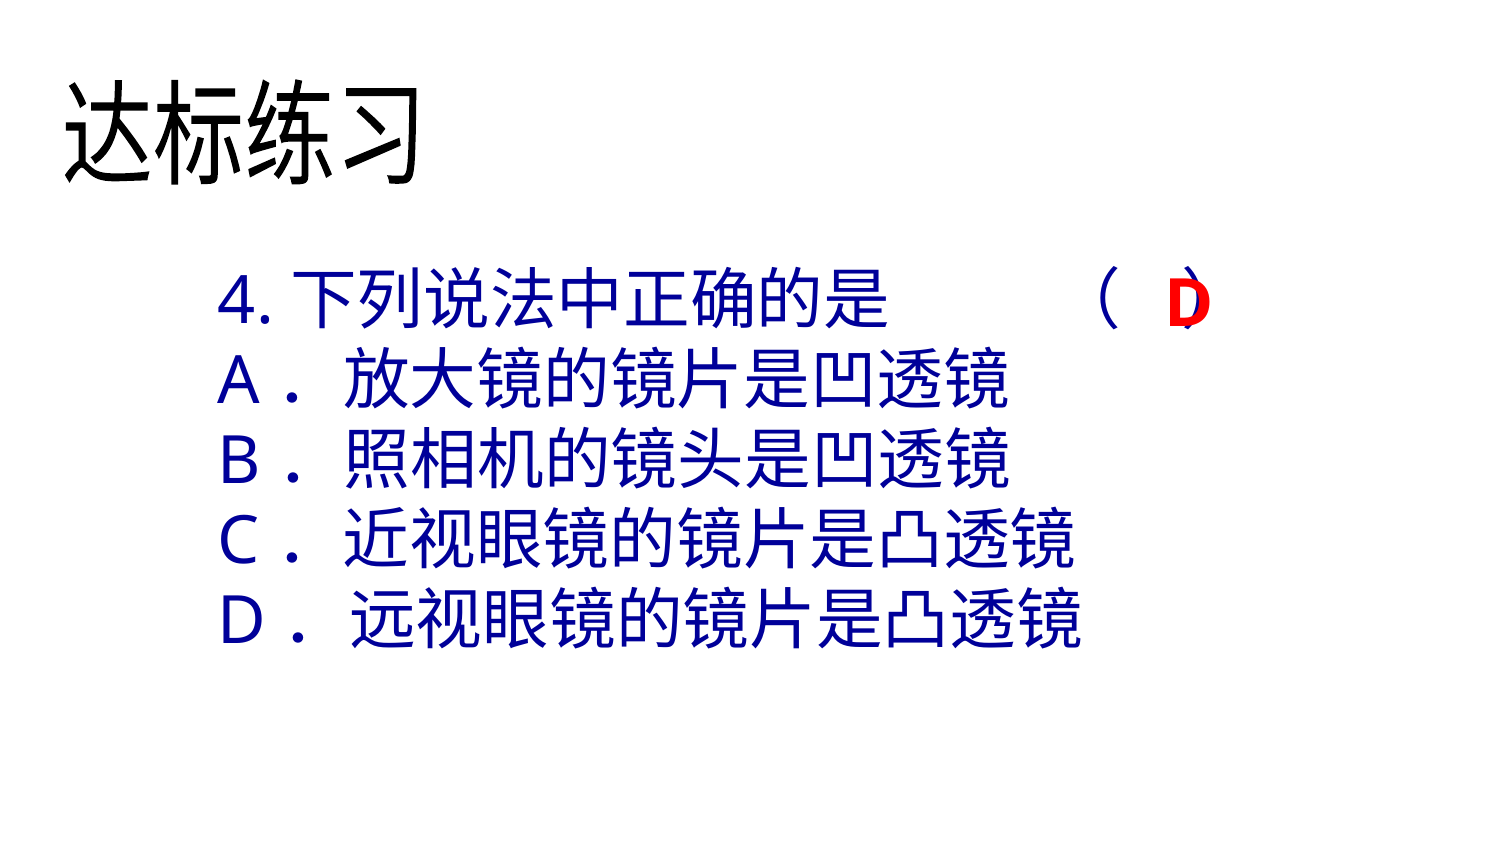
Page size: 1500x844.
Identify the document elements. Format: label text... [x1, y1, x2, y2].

text_box 4.下列说法中正确的是 （ ） A．放大镜的镜片是凹透镜 B．照相机的镜头是凹透镜 C．近视眼镜的镜片是凸透镜 D．远视眼镜的镜片是凸透镜 [206, 251, 1382, 663]
text_box D [1153, 254, 1226, 346]
